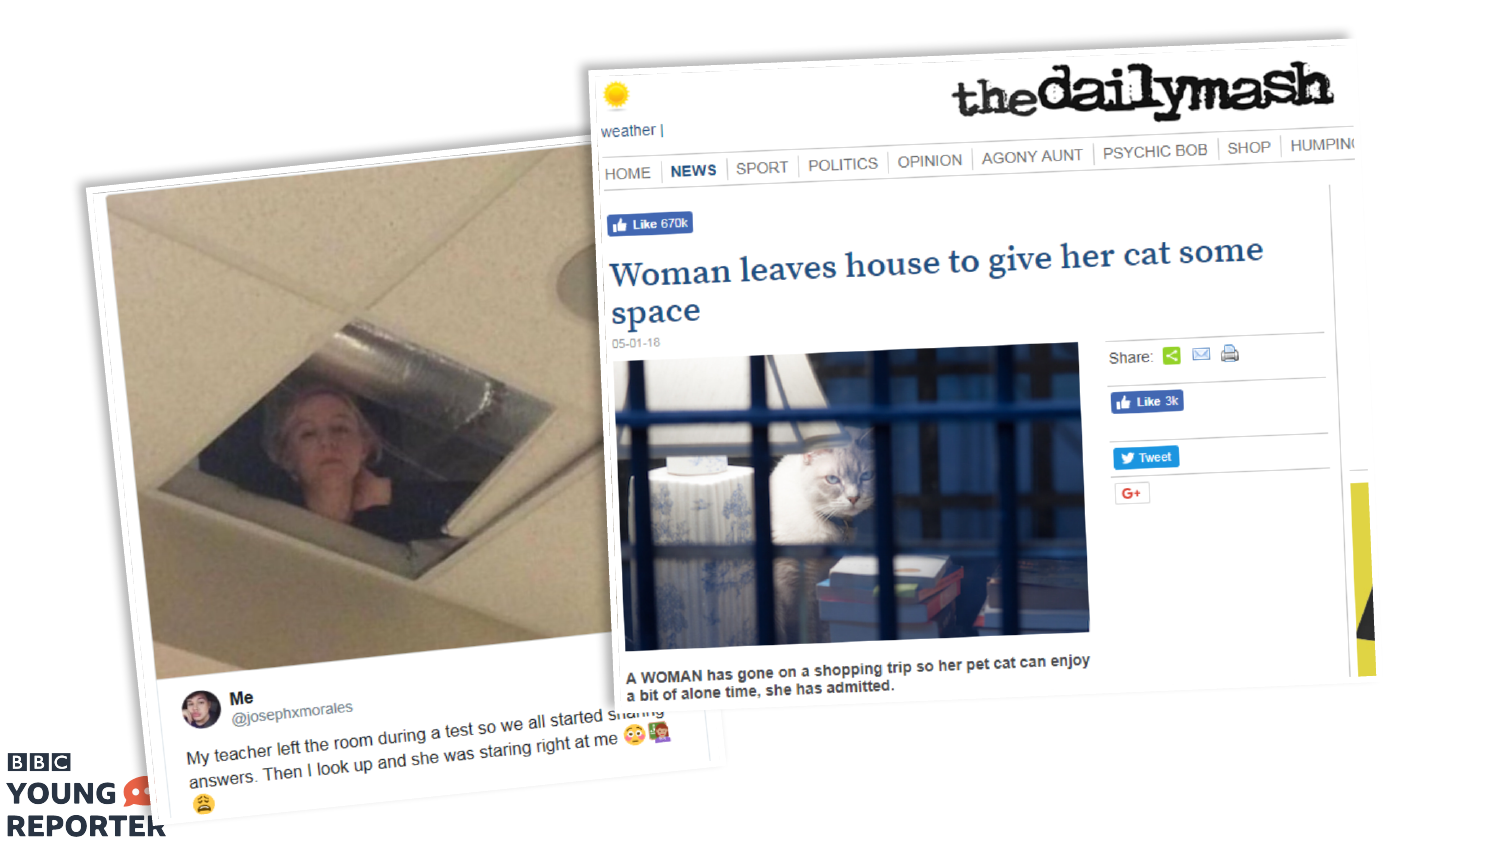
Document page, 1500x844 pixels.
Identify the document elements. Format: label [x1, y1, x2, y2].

picture [5, 45, 1376, 838]
